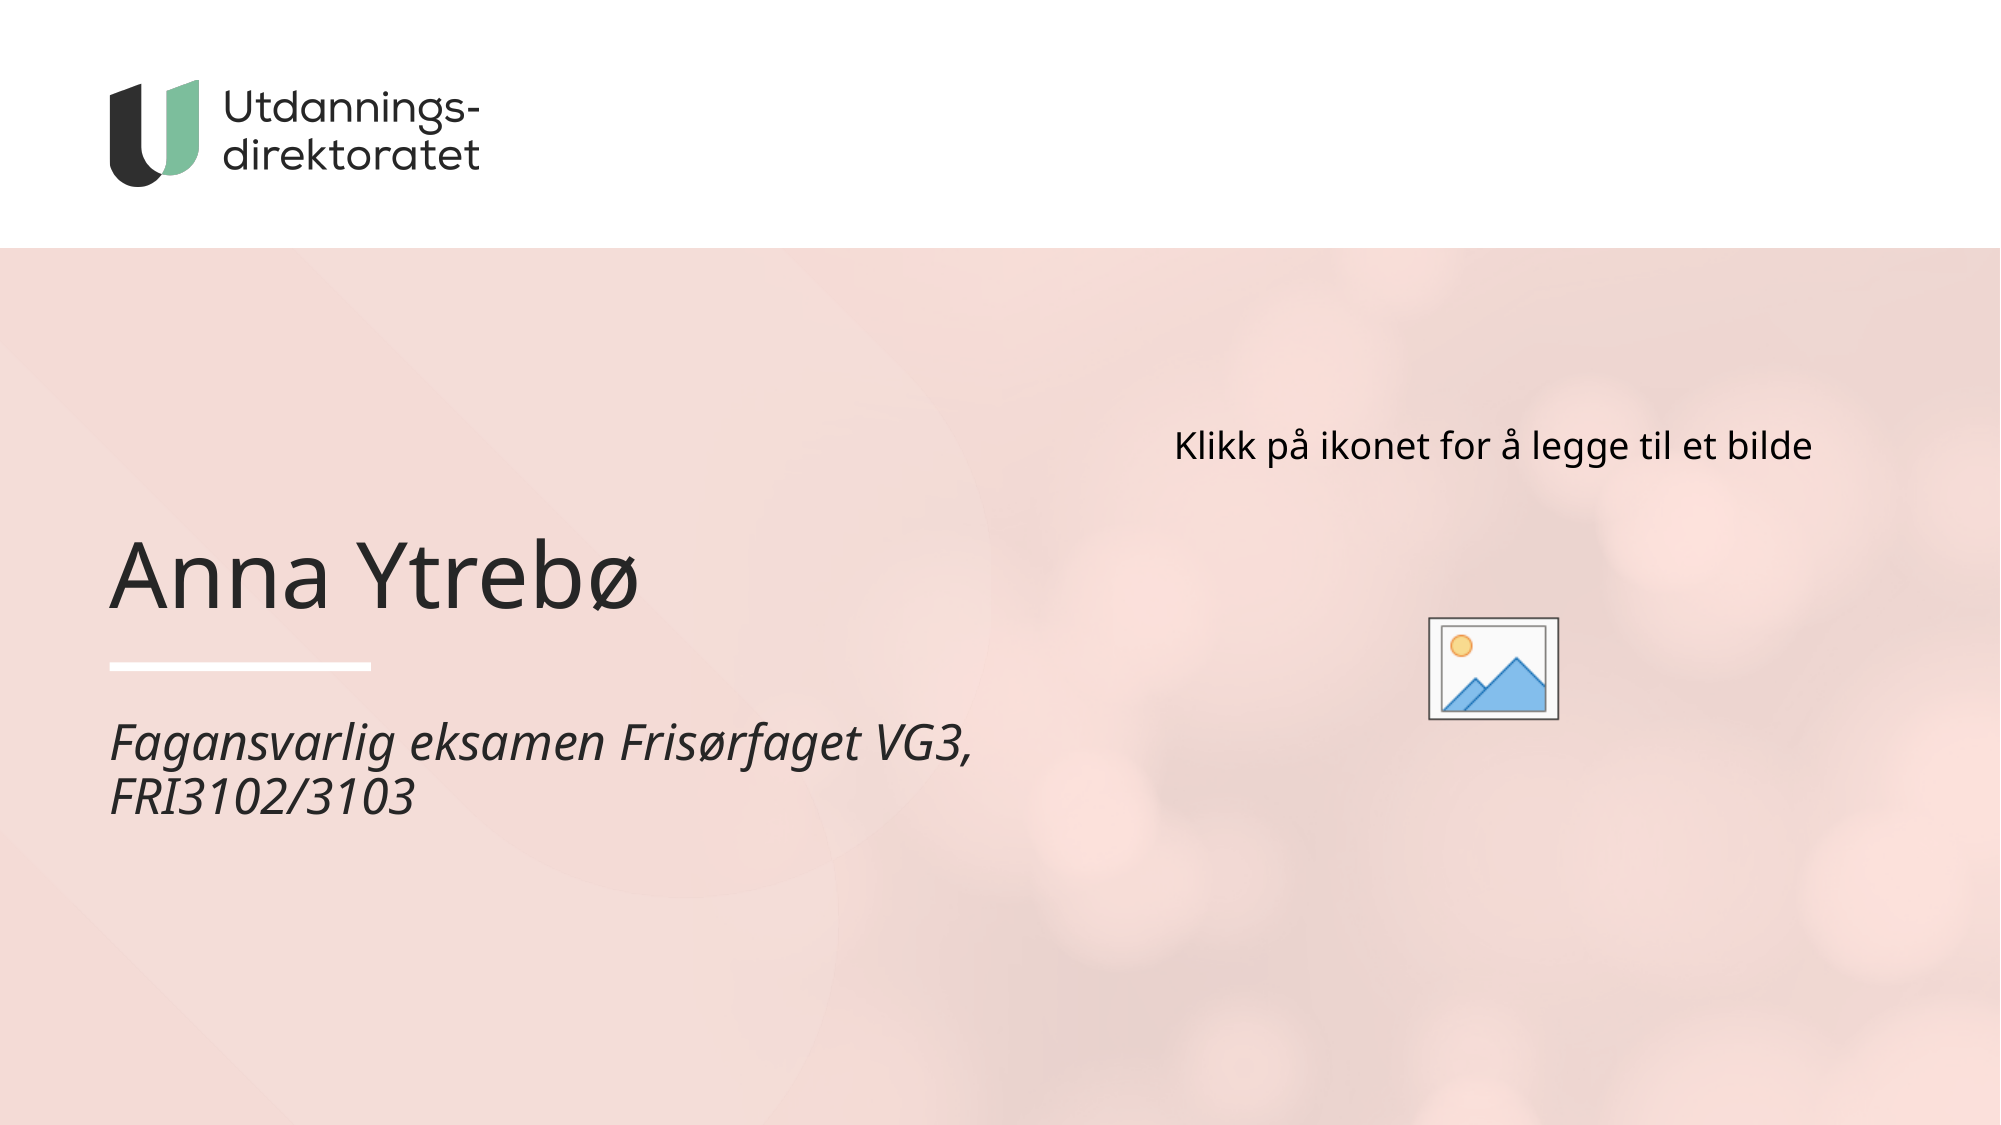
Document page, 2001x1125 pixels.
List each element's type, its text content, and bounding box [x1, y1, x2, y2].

title Anna Ytrebø [109, 328, 1240, 628]
picture [1239, 415, 1748, 923]
subtitle Fagansvarlig eksamen Frisørfaget VG3, FRI3102/3103 [109, 717, 1239, 923]
